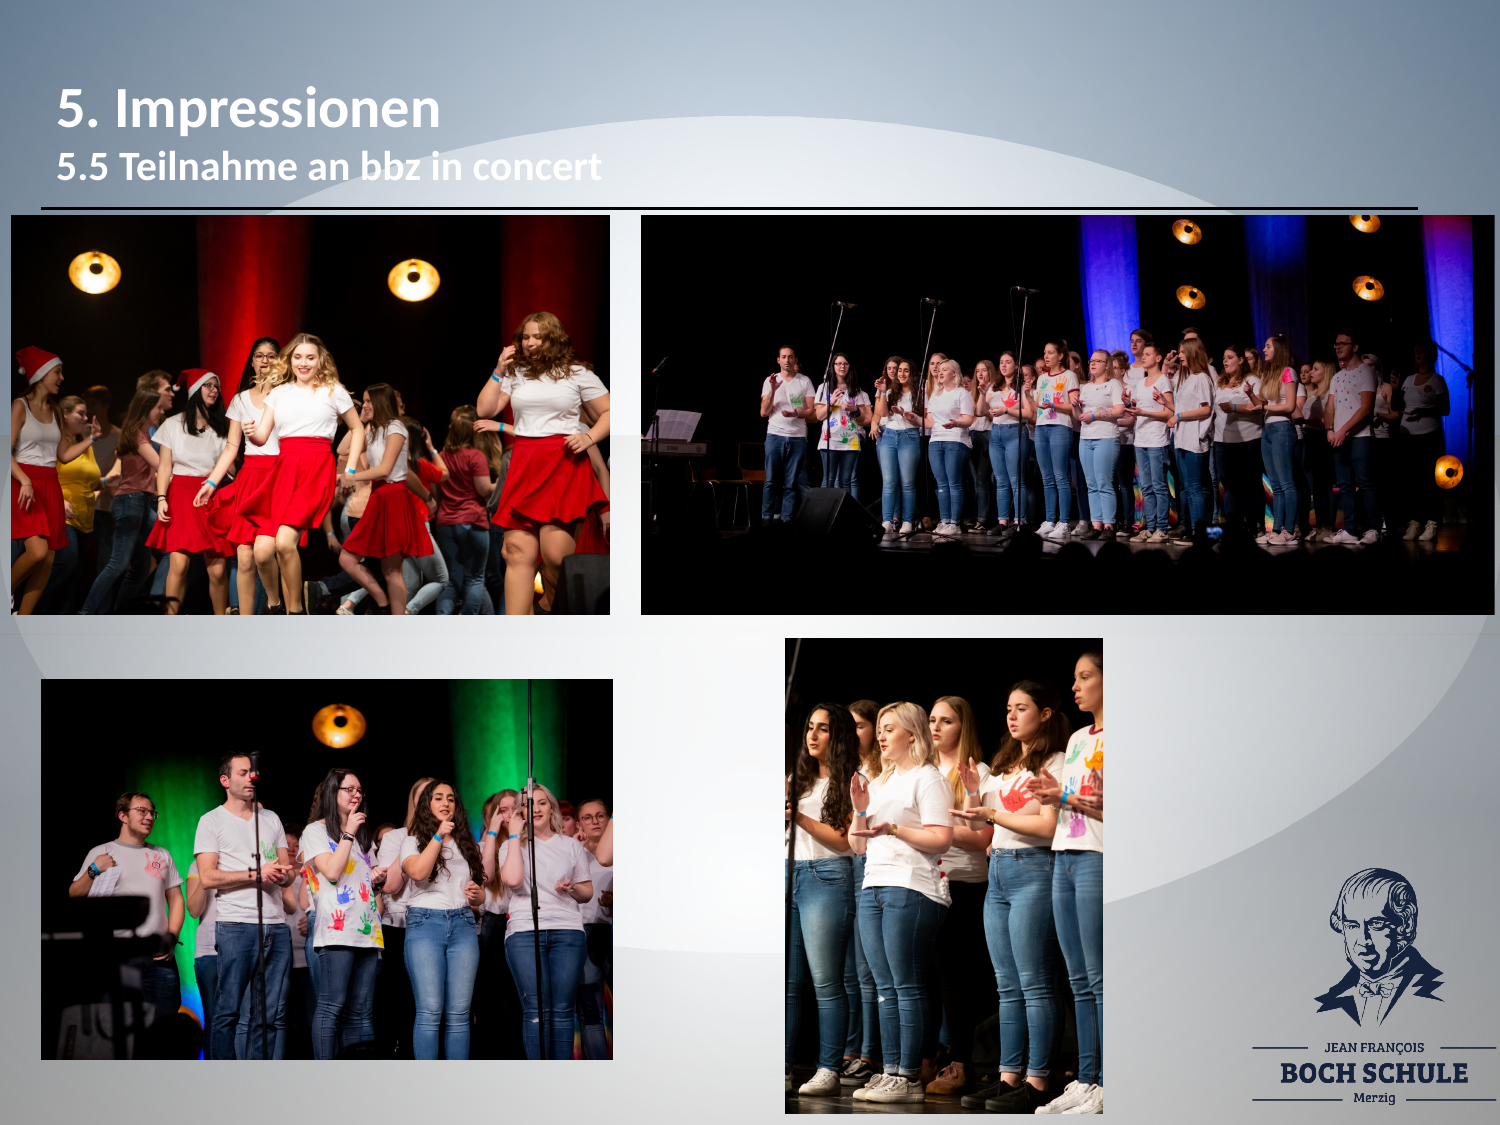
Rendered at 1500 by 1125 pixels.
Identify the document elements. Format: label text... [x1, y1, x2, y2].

picture [11, 215, 610, 615]
picture [41, 679, 613, 1060]
picture [785, 638, 1103, 1114]
text_box 5. Impressionen 5.5 Teilnahme an bbz in concert [41, 61, 1431, 197]
picture [640, 215, 1495, 615]
picture [1222, 837, 1500, 1125]
